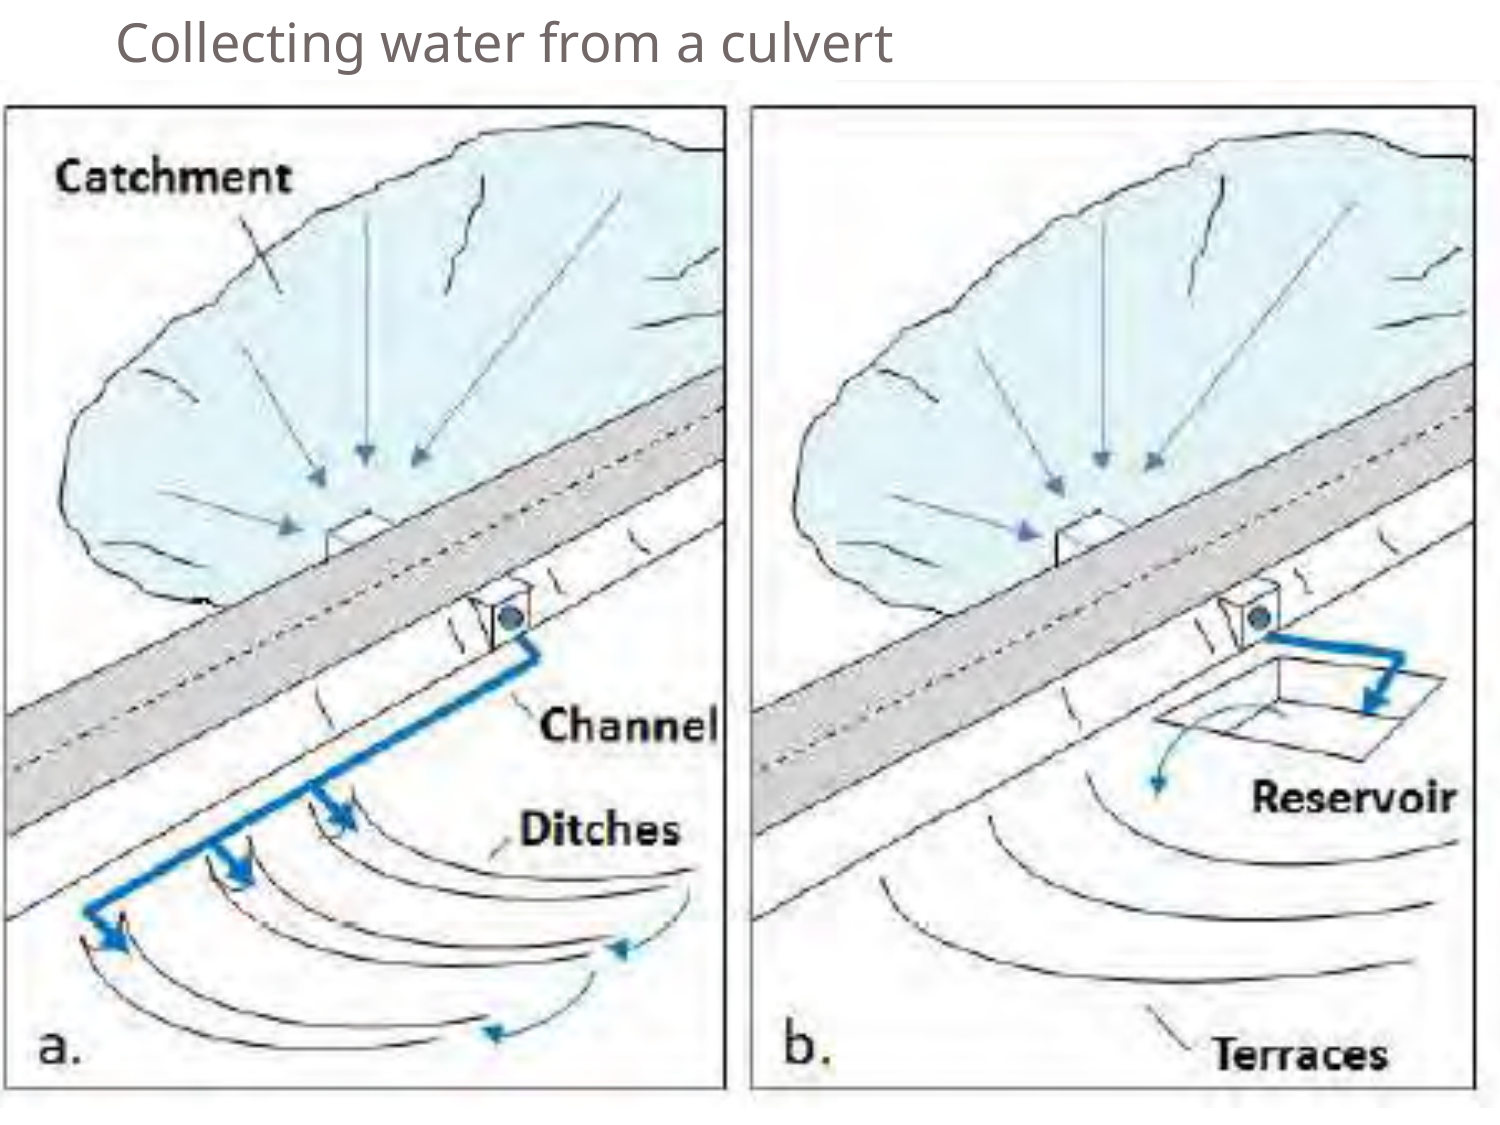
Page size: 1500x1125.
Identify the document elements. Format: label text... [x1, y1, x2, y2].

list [0, 80, 1500, 1108]
title Collecting water from a culvert [100, 0, 1438, 80]
